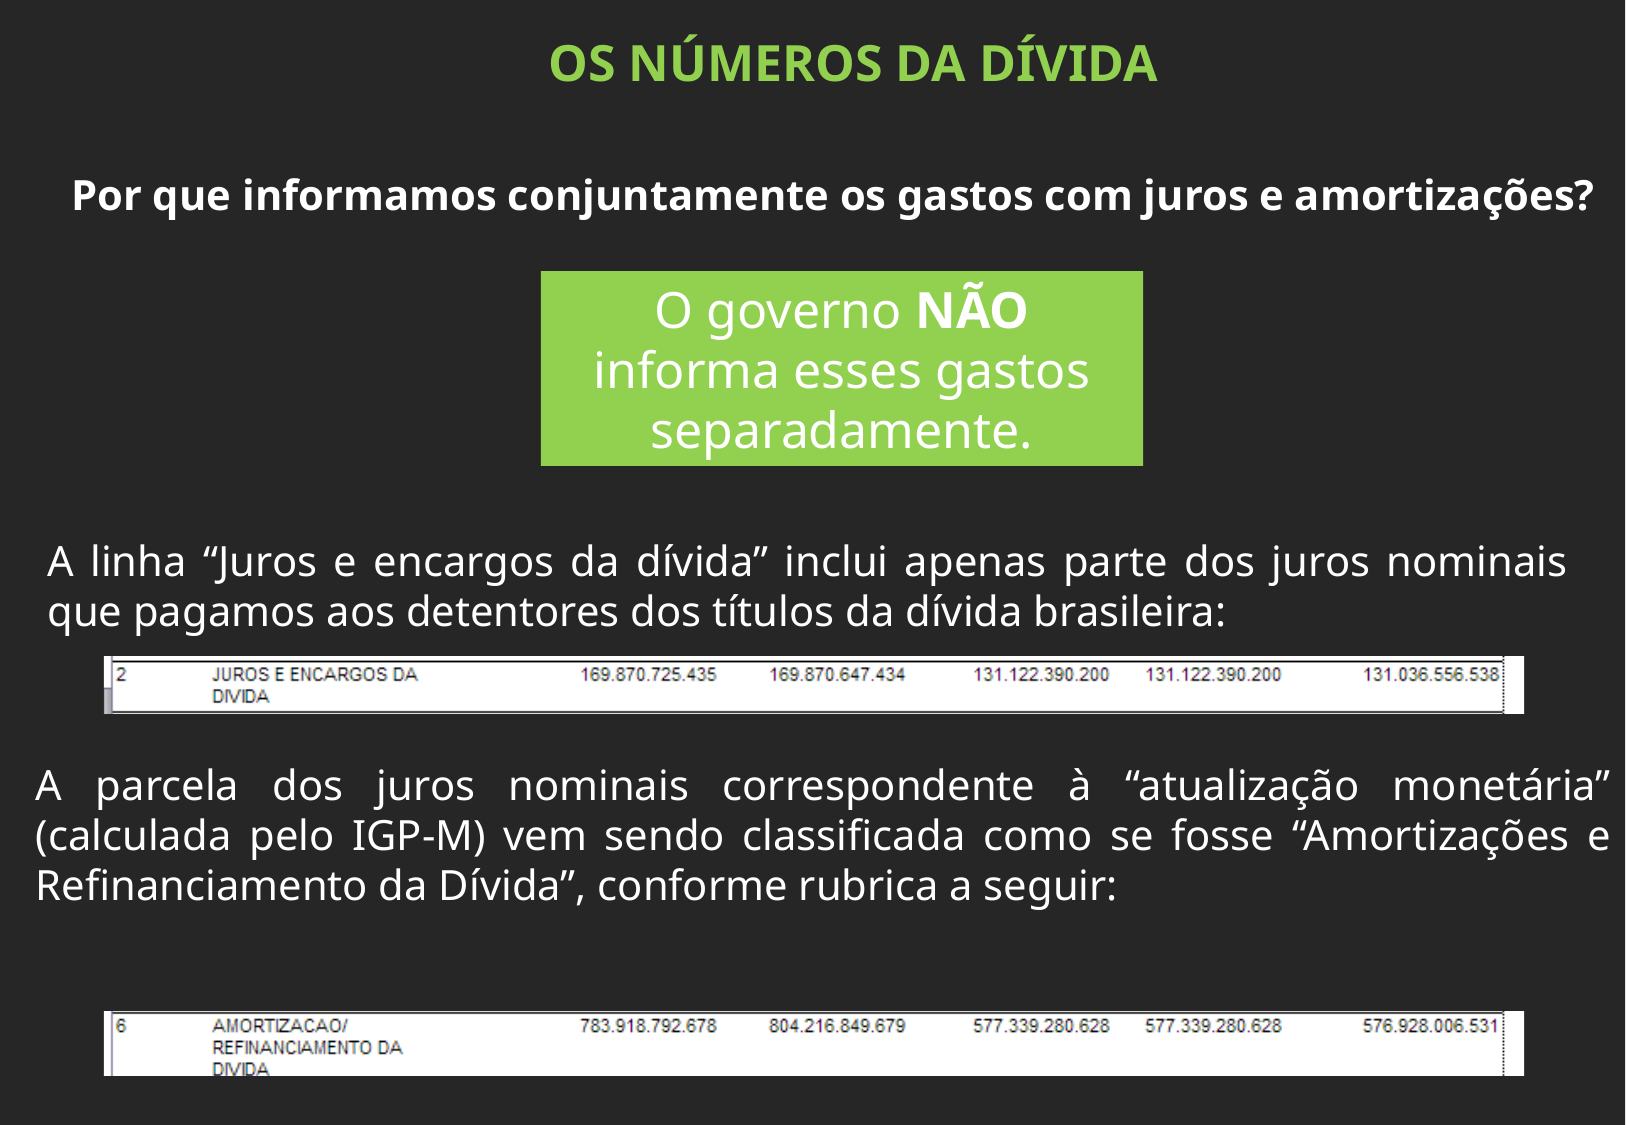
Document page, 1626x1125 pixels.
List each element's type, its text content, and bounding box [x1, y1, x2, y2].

picture [103, 656, 1525, 715]
text_box OS NÚMEROS DA DÍVIDA [39, 23, 1625, 99]
picture [103, 1011, 1525, 1077]
text_box O governo NÃO informa esses gastos separadamente. [540, 271, 1144, 466]
text_box Por que informamos conjuntamente os gastos com juros e amortizações? [56, 160, 1611, 276]
text_box A parcela dos juros nominais correspondente à “atualização monetária” (calculada pelo IGP-M) vem sendo classificada como se fosse “Amortizações e Refinanciamento da Dívida”, conforme rubrica a seguir: [21, 751, 1625, 917]
text_box A linha “Juros e encargos da dívida” inclui apenas parte dos juros nominais que pagamos aos detentores dos títulos da dívida brasileira: [32, 527, 1584, 642]
